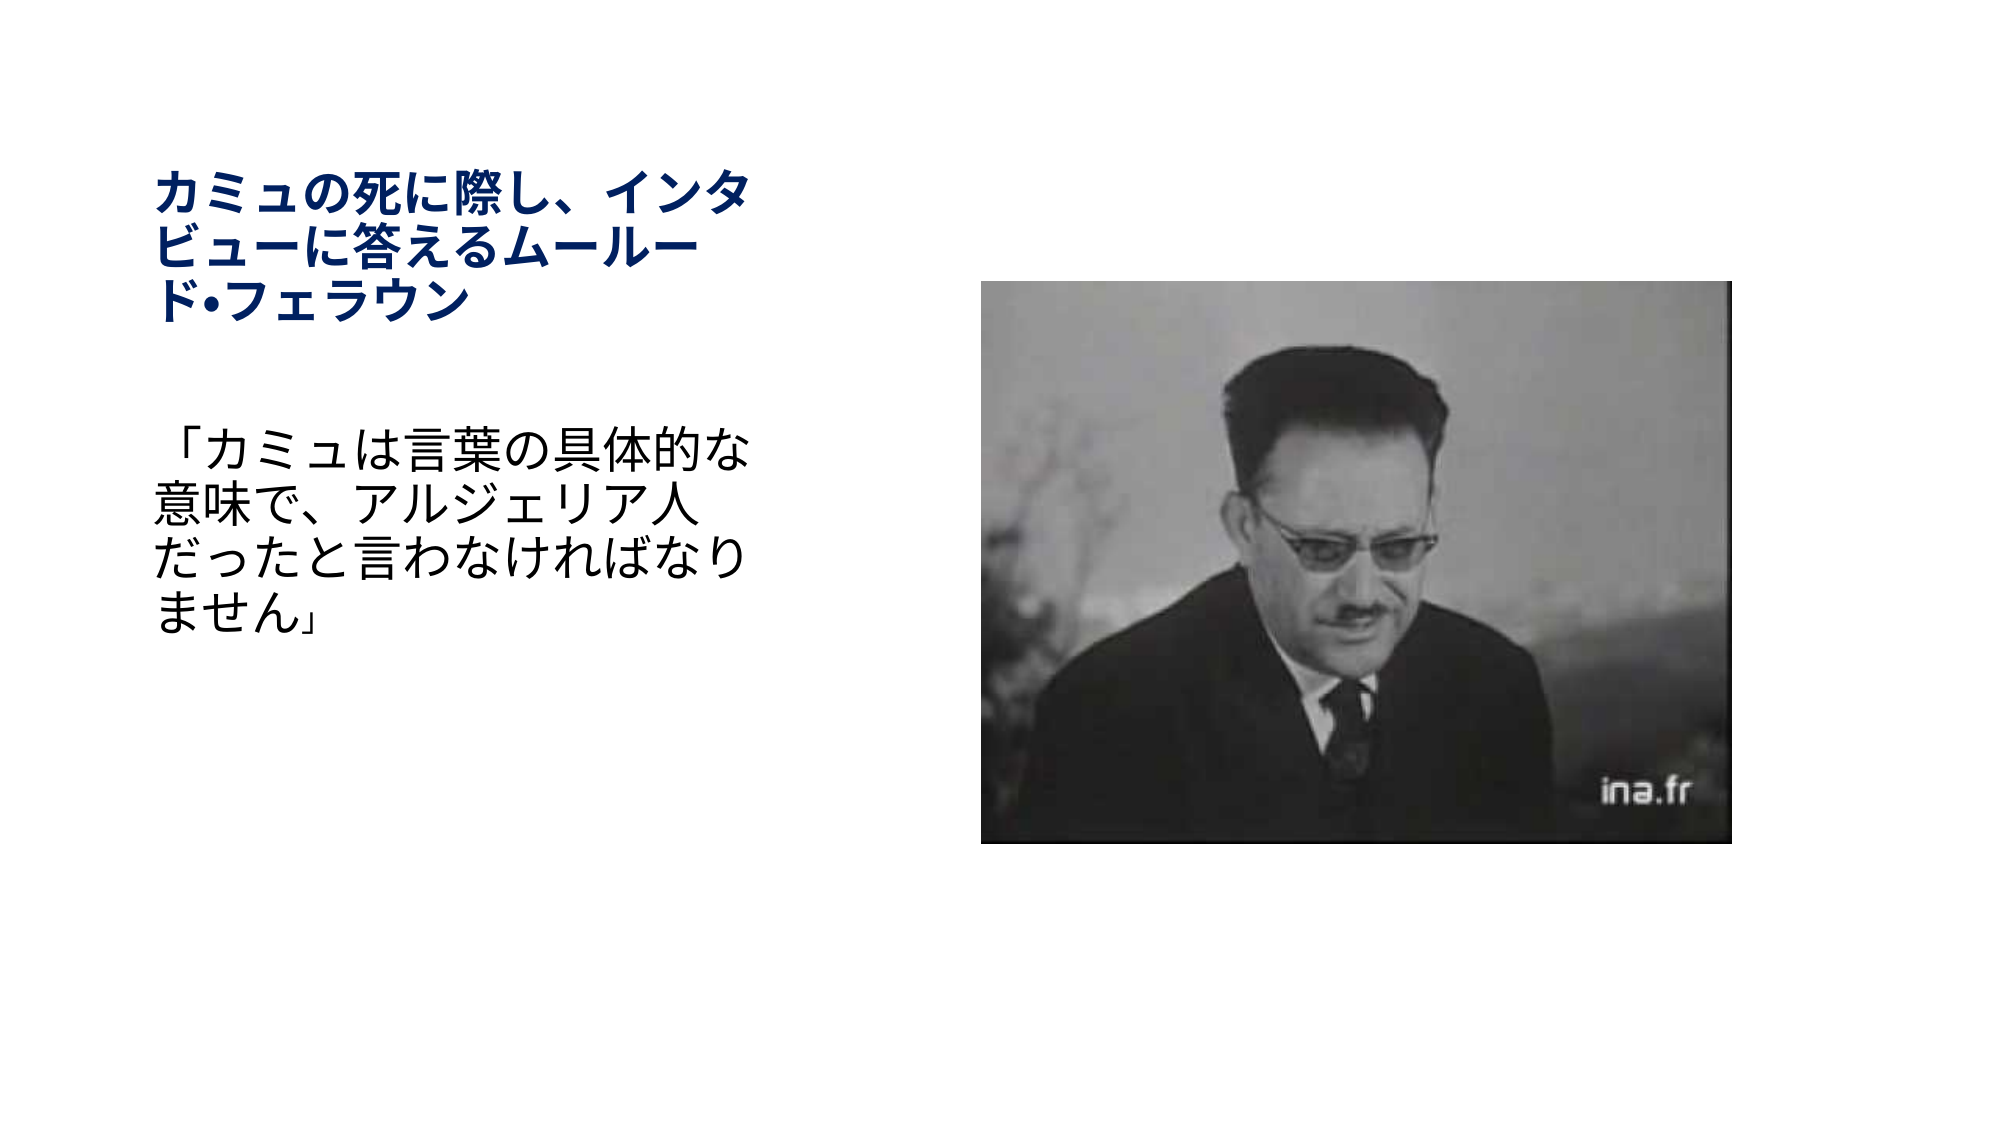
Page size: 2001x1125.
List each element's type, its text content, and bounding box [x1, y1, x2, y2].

list 「カミュは言葉の具体的な意味で、アルジェリア人だったと言わなければなりません」 [138, 337, 783, 963]
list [981, 281, 1732, 844]
title カミュの死に際し、インタビューに答えるムールード・フェラウン [138, 75, 783, 337]
